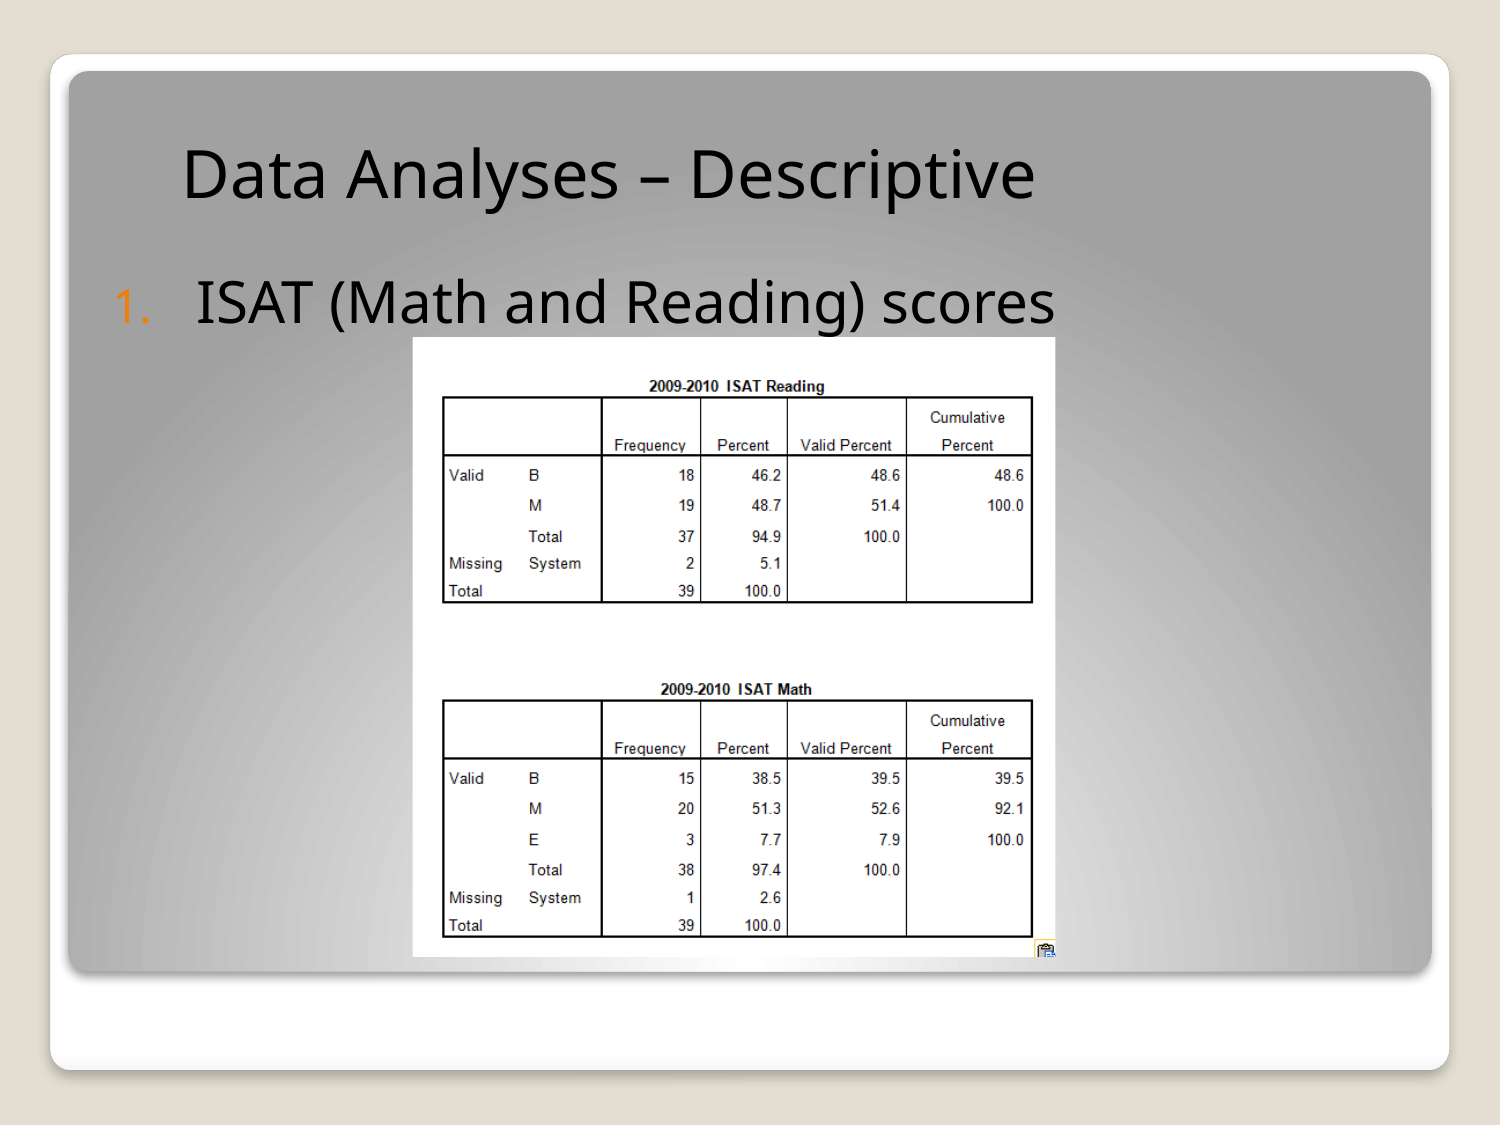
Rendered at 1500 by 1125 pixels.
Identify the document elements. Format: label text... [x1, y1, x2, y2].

text_box Data Analyses – Descriptive [0, 124, 1500, 220]
list ISAT (Math and Reading) scores [82, 249, 1425, 975]
picture [412, 337, 1056, 958]
